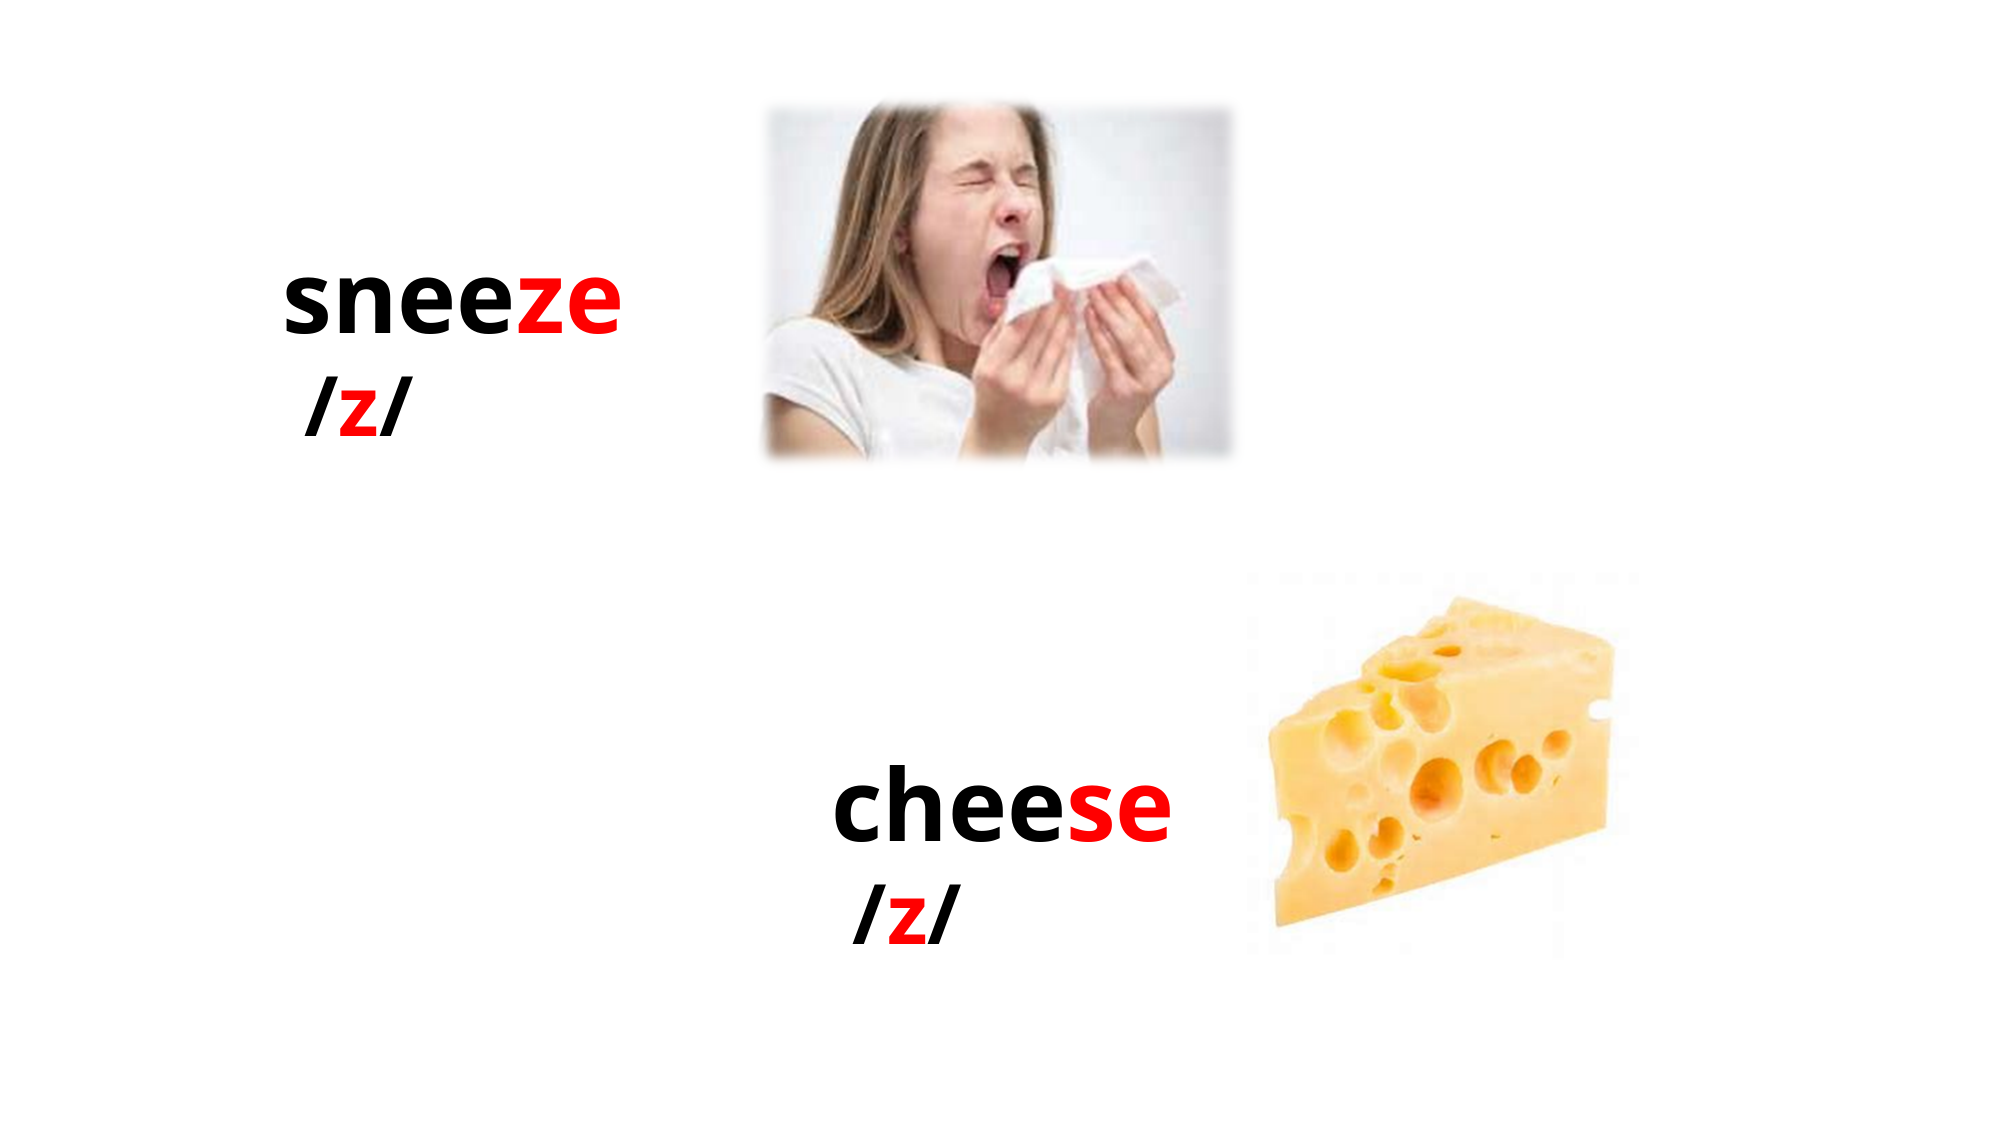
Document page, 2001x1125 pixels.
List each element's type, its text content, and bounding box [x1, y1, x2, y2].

picture [752, 92, 1248, 473]
text_box cheese /z/ [816, 633, 1390, 1014]
text_box sneeze /z/ [267, 126, 842, 506]
picture [1247, 562, 1639, 967]
